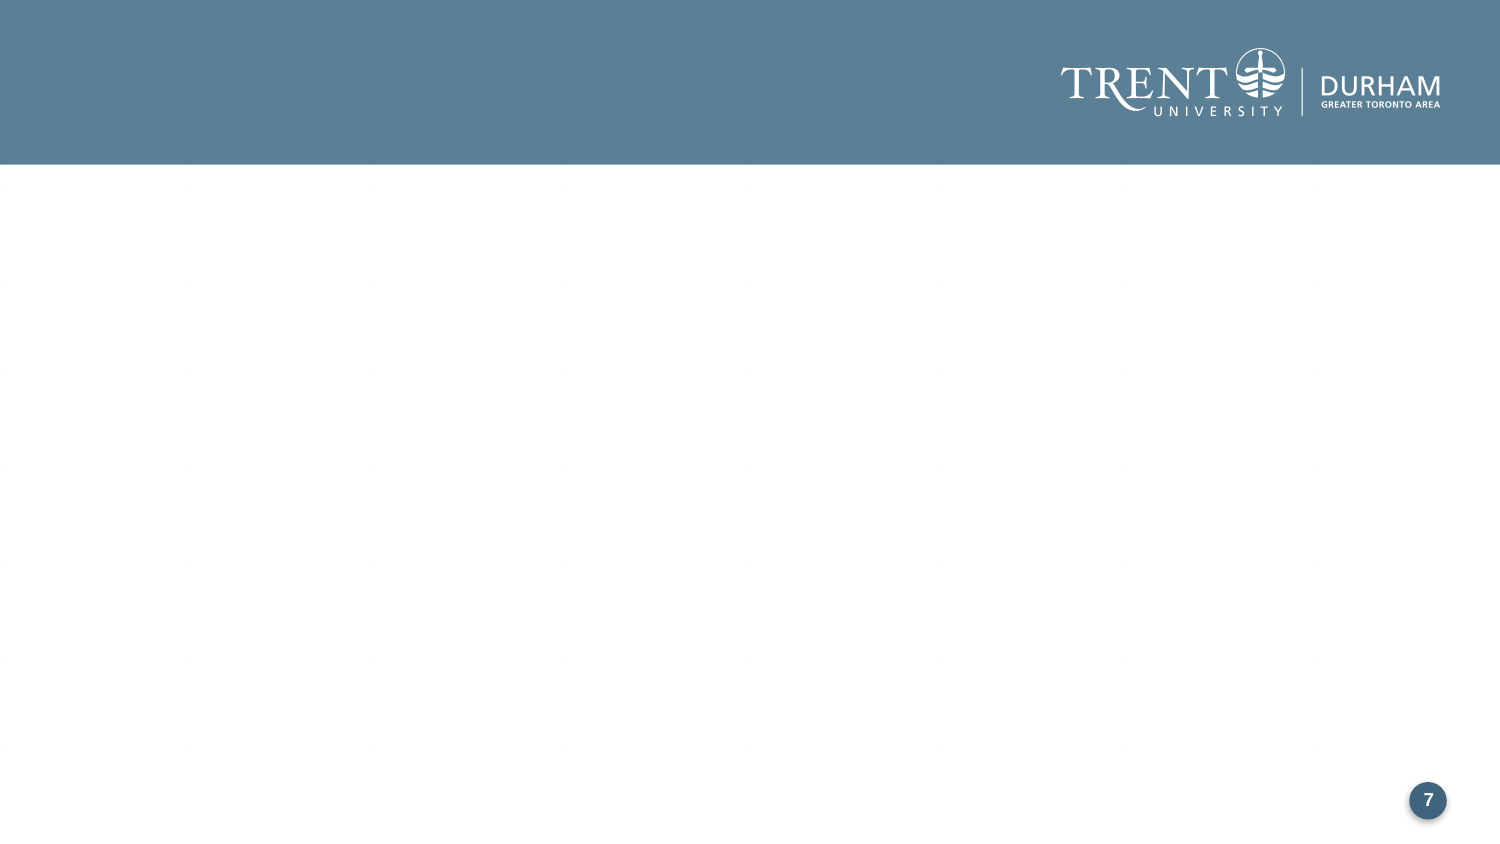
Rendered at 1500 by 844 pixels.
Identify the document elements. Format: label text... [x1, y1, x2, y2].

slide_number 6 [1406, 782, 1451, 816]
